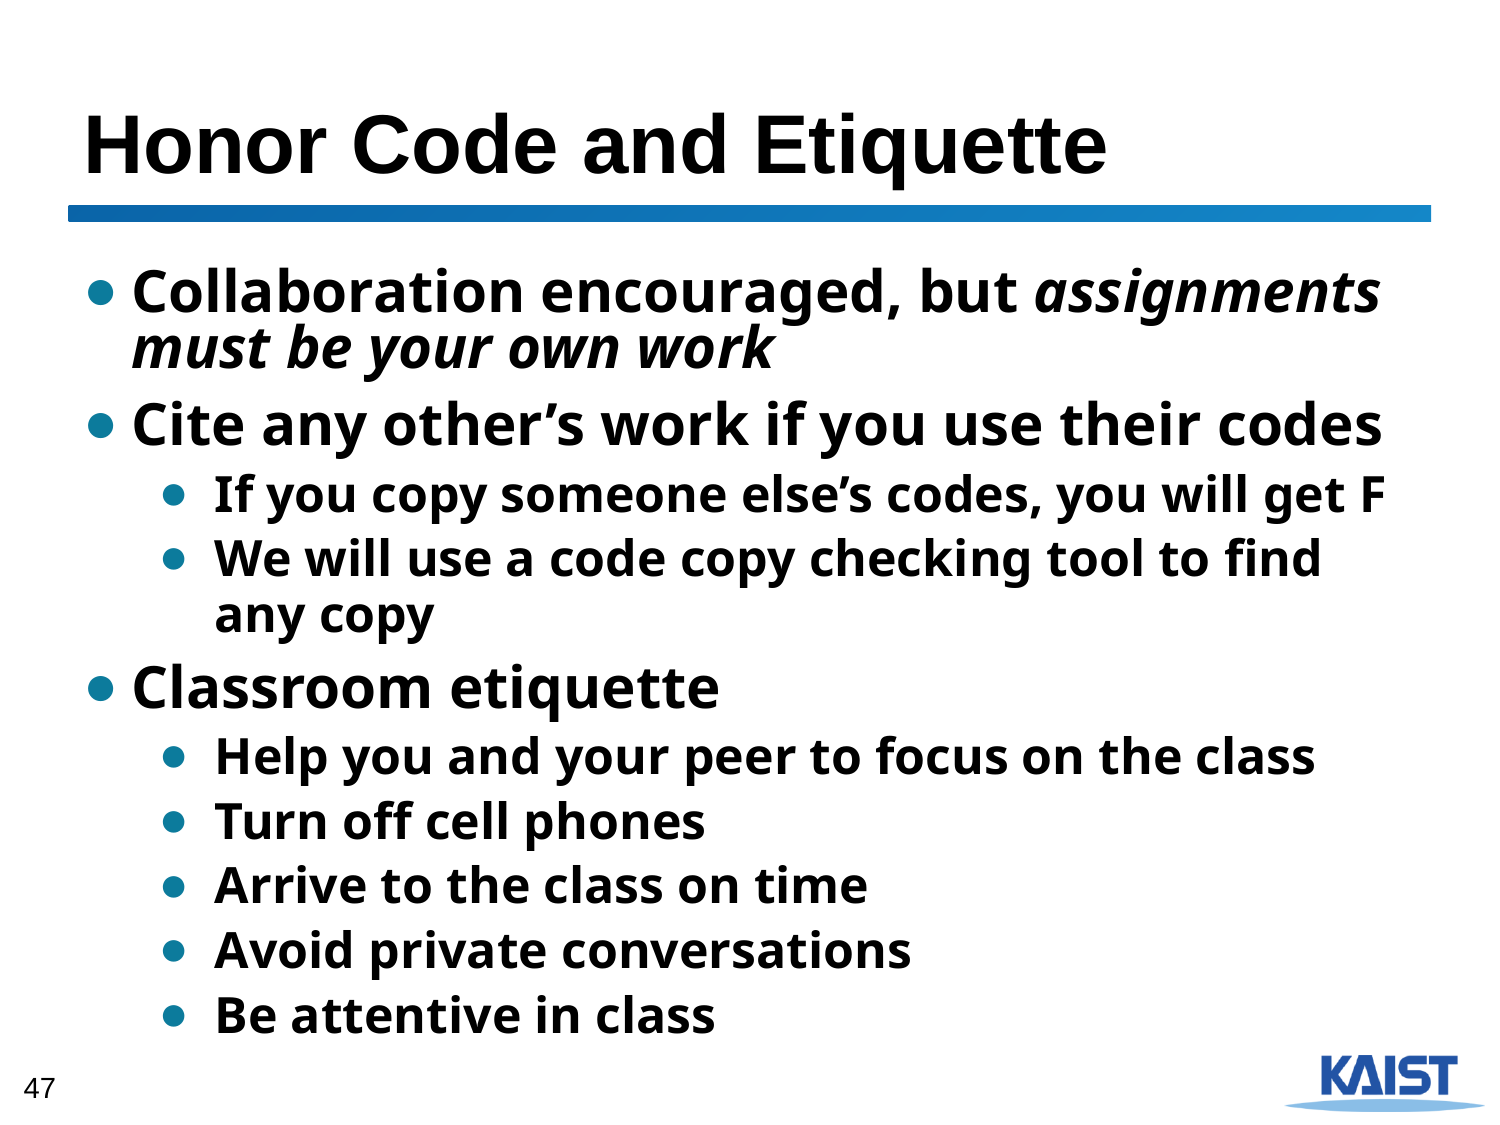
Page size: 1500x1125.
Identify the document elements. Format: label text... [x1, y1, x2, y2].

picture [1284, 1055, 1485, 1112]
title Honor Code and Etiquette [68, 48, 1428, 198]
list Collaboration encouraged, but assignments must be your own work Cite any other’s work if you use their codes If you copy someone else’s codes, you will get F We will use a code copy checking tool to find any copy Classroom etiquette Help you and your peer to focus on the class Turn off cell phones Arrive to the class on time Avoid private conversations Be attentive in class [68, 260, 1434, 1092]
